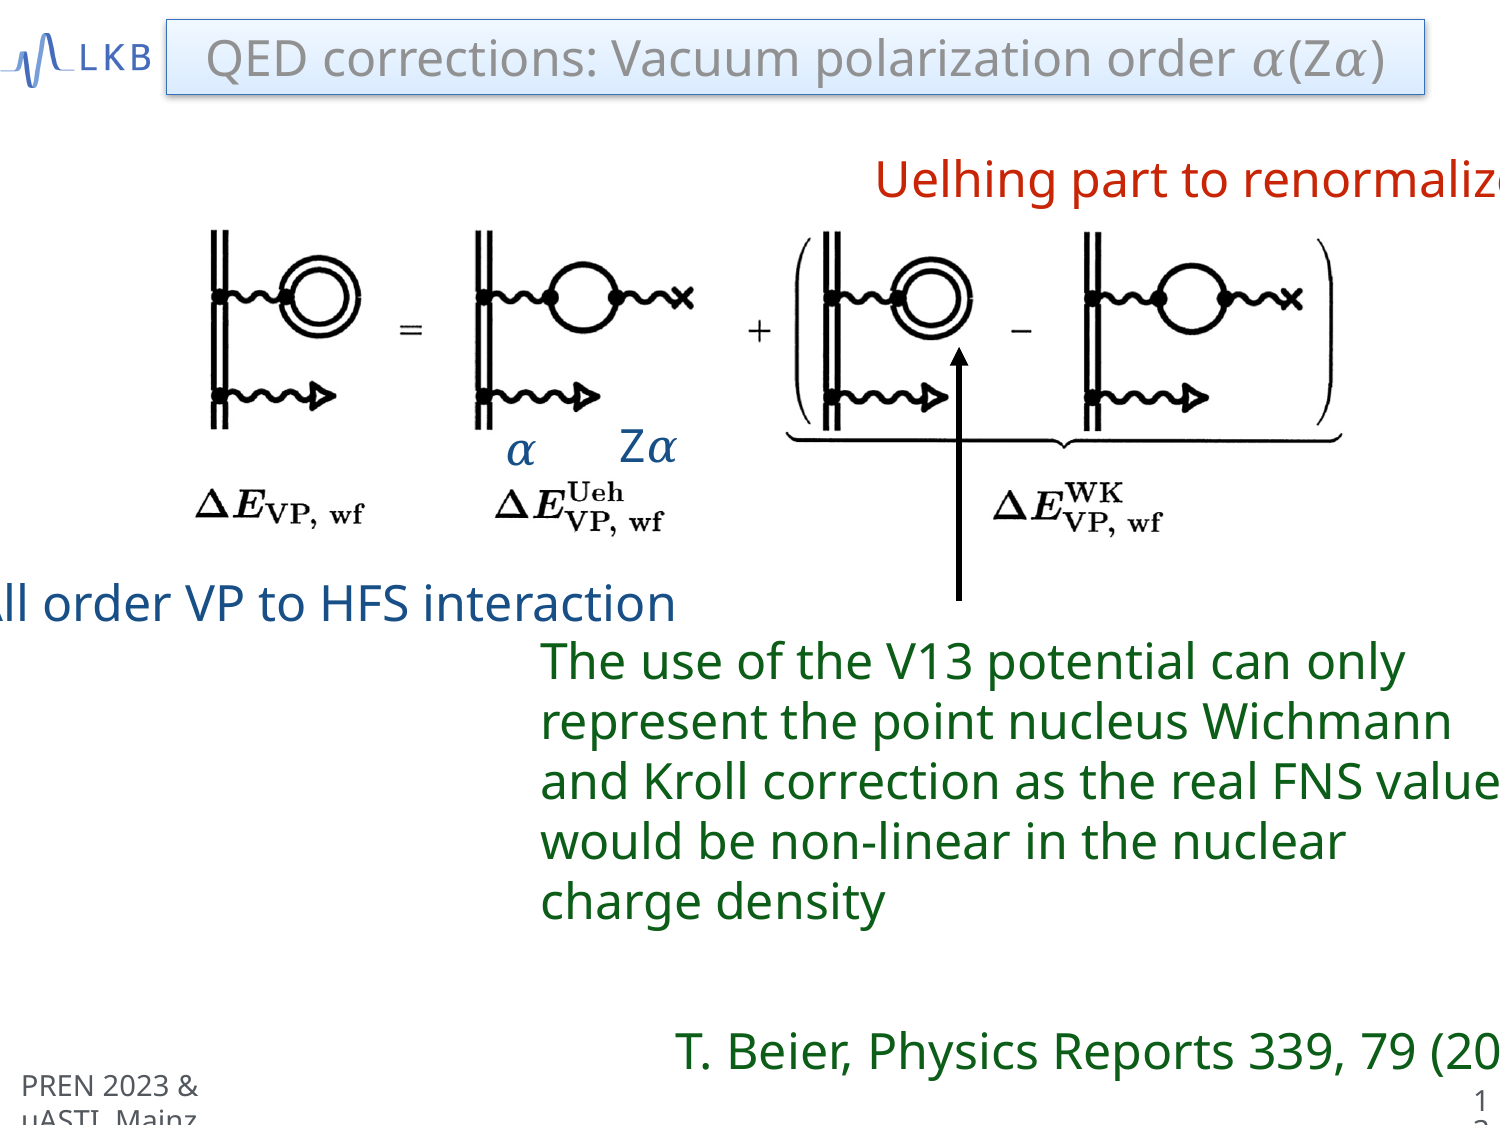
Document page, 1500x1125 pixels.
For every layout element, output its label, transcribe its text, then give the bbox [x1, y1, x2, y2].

text_box T. Beier, Physics Reports 339, 79 (2000). [666, 1011, 1500, 1088]
text_box All order VP to HFS interaction [0, 562, 686, 640]
text_box PREN 2023 & µASTI, Mainz [14, 1061, 286, 1125]
picture [133, 193, 1367, 548]
title QED corrections: Vacuum polarization order 𝛼(Z𝛼) [166, 19, 1425, 95]
picture [0, 33, 151, 88]
slide_number 13 [1466, 1088, 1500, 1125]
text_box The use of the V13 potential can only represent the point nucleus Wichmann and Kroll correction as the real FNS value would be non-linear in the nuclear charge density [531, 620, 1500, 938]
text_box Uelhing part to renormalize [866, 139, 1500, 216]
